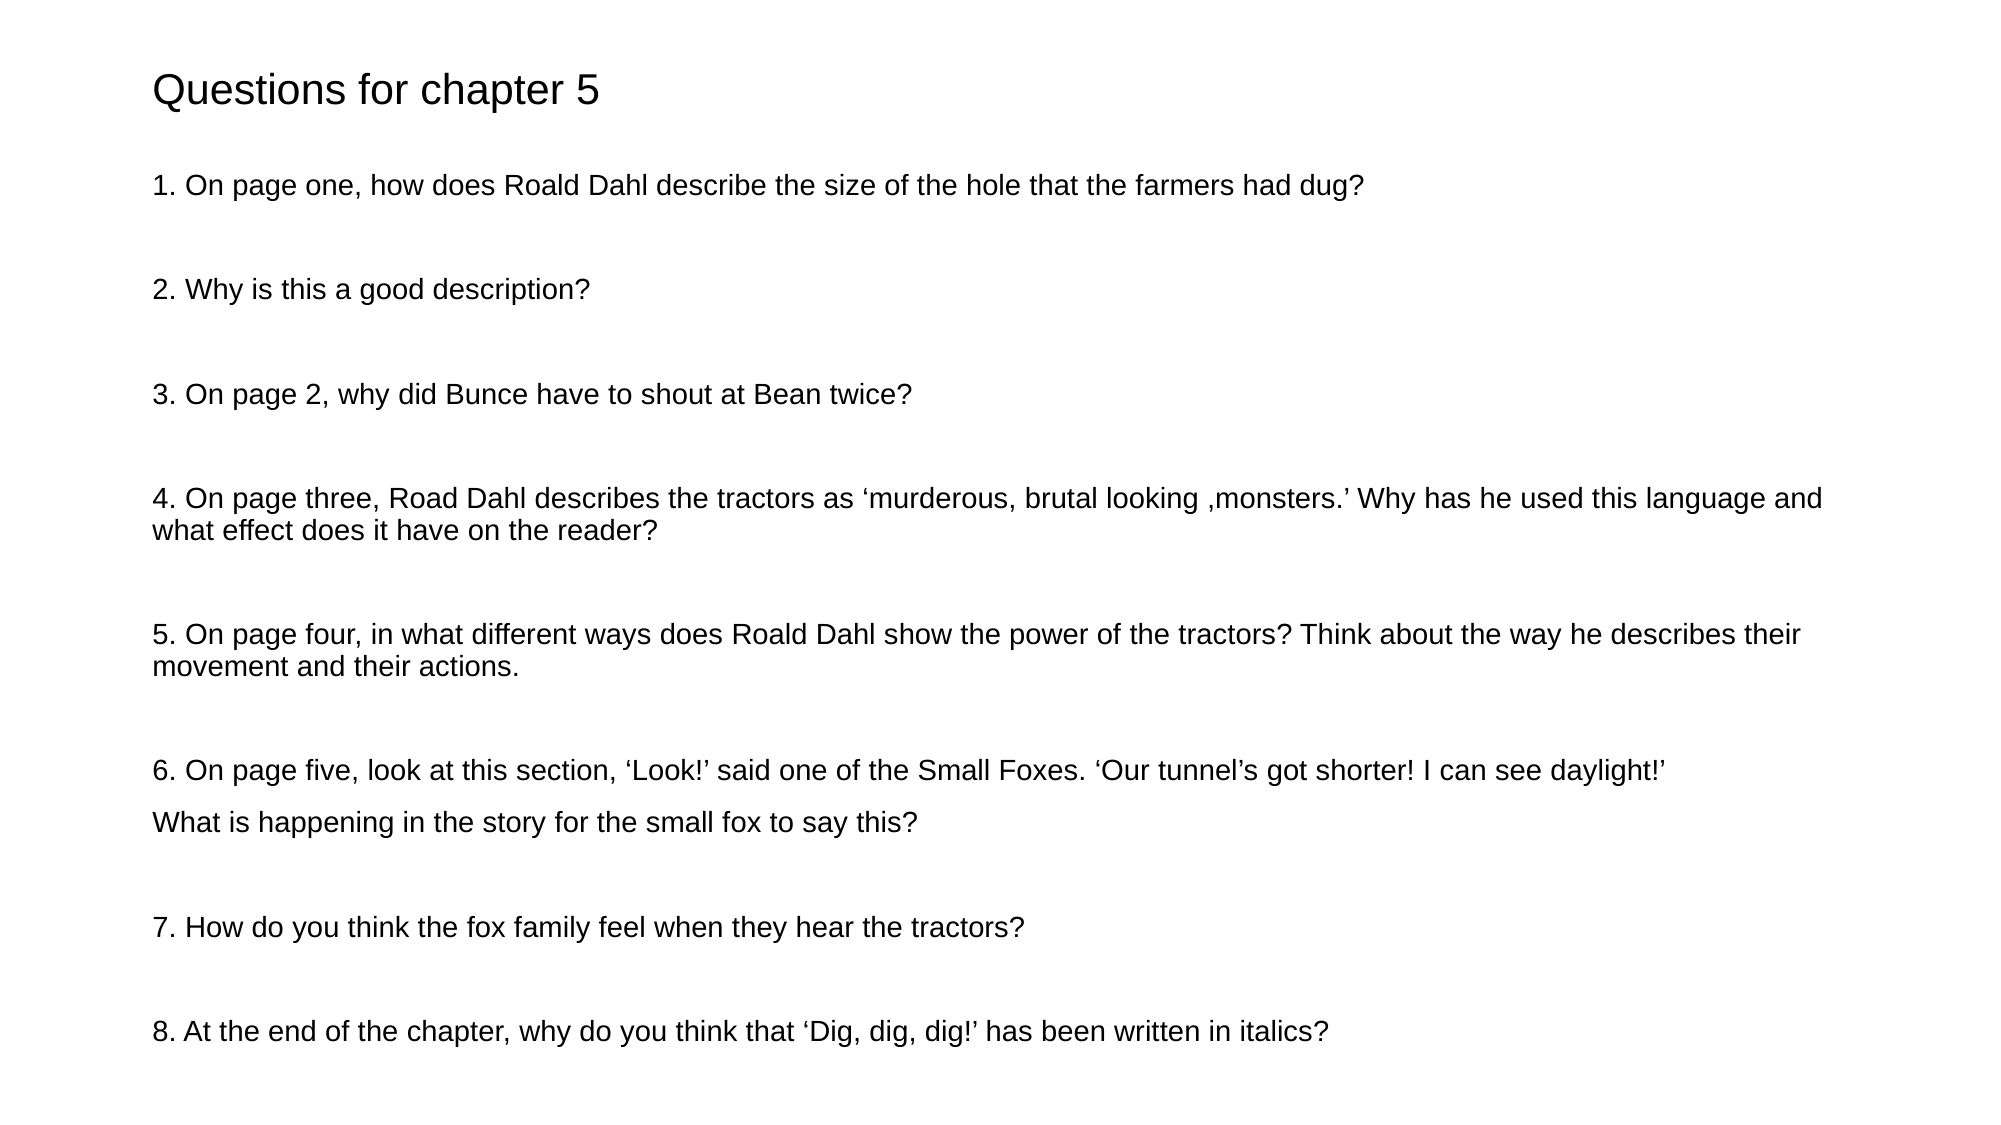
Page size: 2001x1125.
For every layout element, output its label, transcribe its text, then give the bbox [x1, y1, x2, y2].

list 1. On page one, how does Roald Dahl describe the size of the hole that the farmers had dug? 2. Why is this a good description? 3. On page 2, why did Bunce have to shout at Bean twice? 4. On page three, Road Dahl describes the tractors as ‘murderous, brutal looking ,monsters.’ Why has he used this language and what effect does it have on the reader? 5. On page four, in what different ways does Roald Dahl show the power of the tractors? Think about the way he describes their movement and their actions. 6. On page five, look at this section, ‘Look!’ said one of the Small Foxes. ‘Our tunnel’s got shorter! I can see daylight!’ What is happening in the story for the small fox to say this? 7. How do you think the fox family feel when they hear the tractors? 8. At the end of the chapter, why do you think that ‘Dig, dig, dig!’ has been written in italics? [137, 162, 1863, 1014]
title Questions for chapter 5 [137, 59, 1863, 122]
